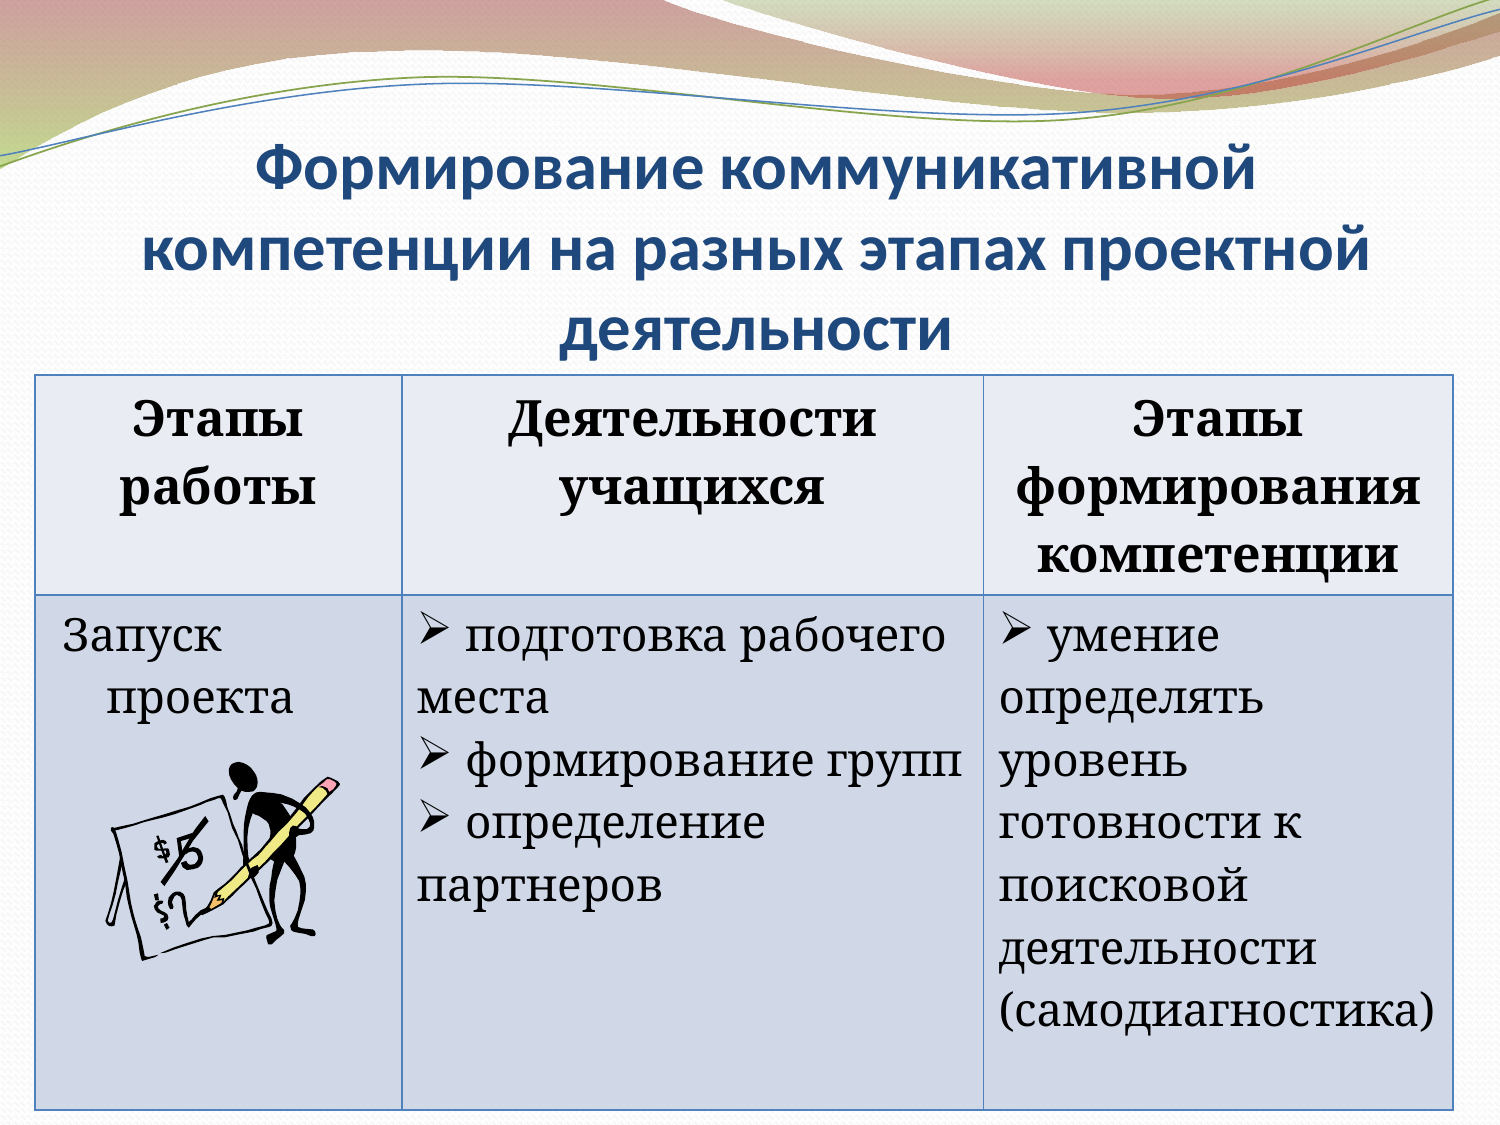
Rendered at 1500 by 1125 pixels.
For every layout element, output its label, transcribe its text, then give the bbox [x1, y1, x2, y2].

table_cell Запуск проекта [36, 596, 401, 1109]
table_header Этапы формирования компетенции [984, 376, 1452, 594]
title Формирование коммуникативной компетенции на разных этапах проектной деятельности [82, 93, 1432, 364]
picture [105, 761, 341, 962]
table_header Деятельности учащихся [403, 376, 983, 594]
table_header Этапы работы [36, 376, 401, 594]
table_cell подготовка рабочего места формирование групп определение партнеров [403, 596, 983, 1109]
table_cell умение определять уровень готовности к поисковой деятельности (самодиагностика) [984, 596, 1452, 1109]
